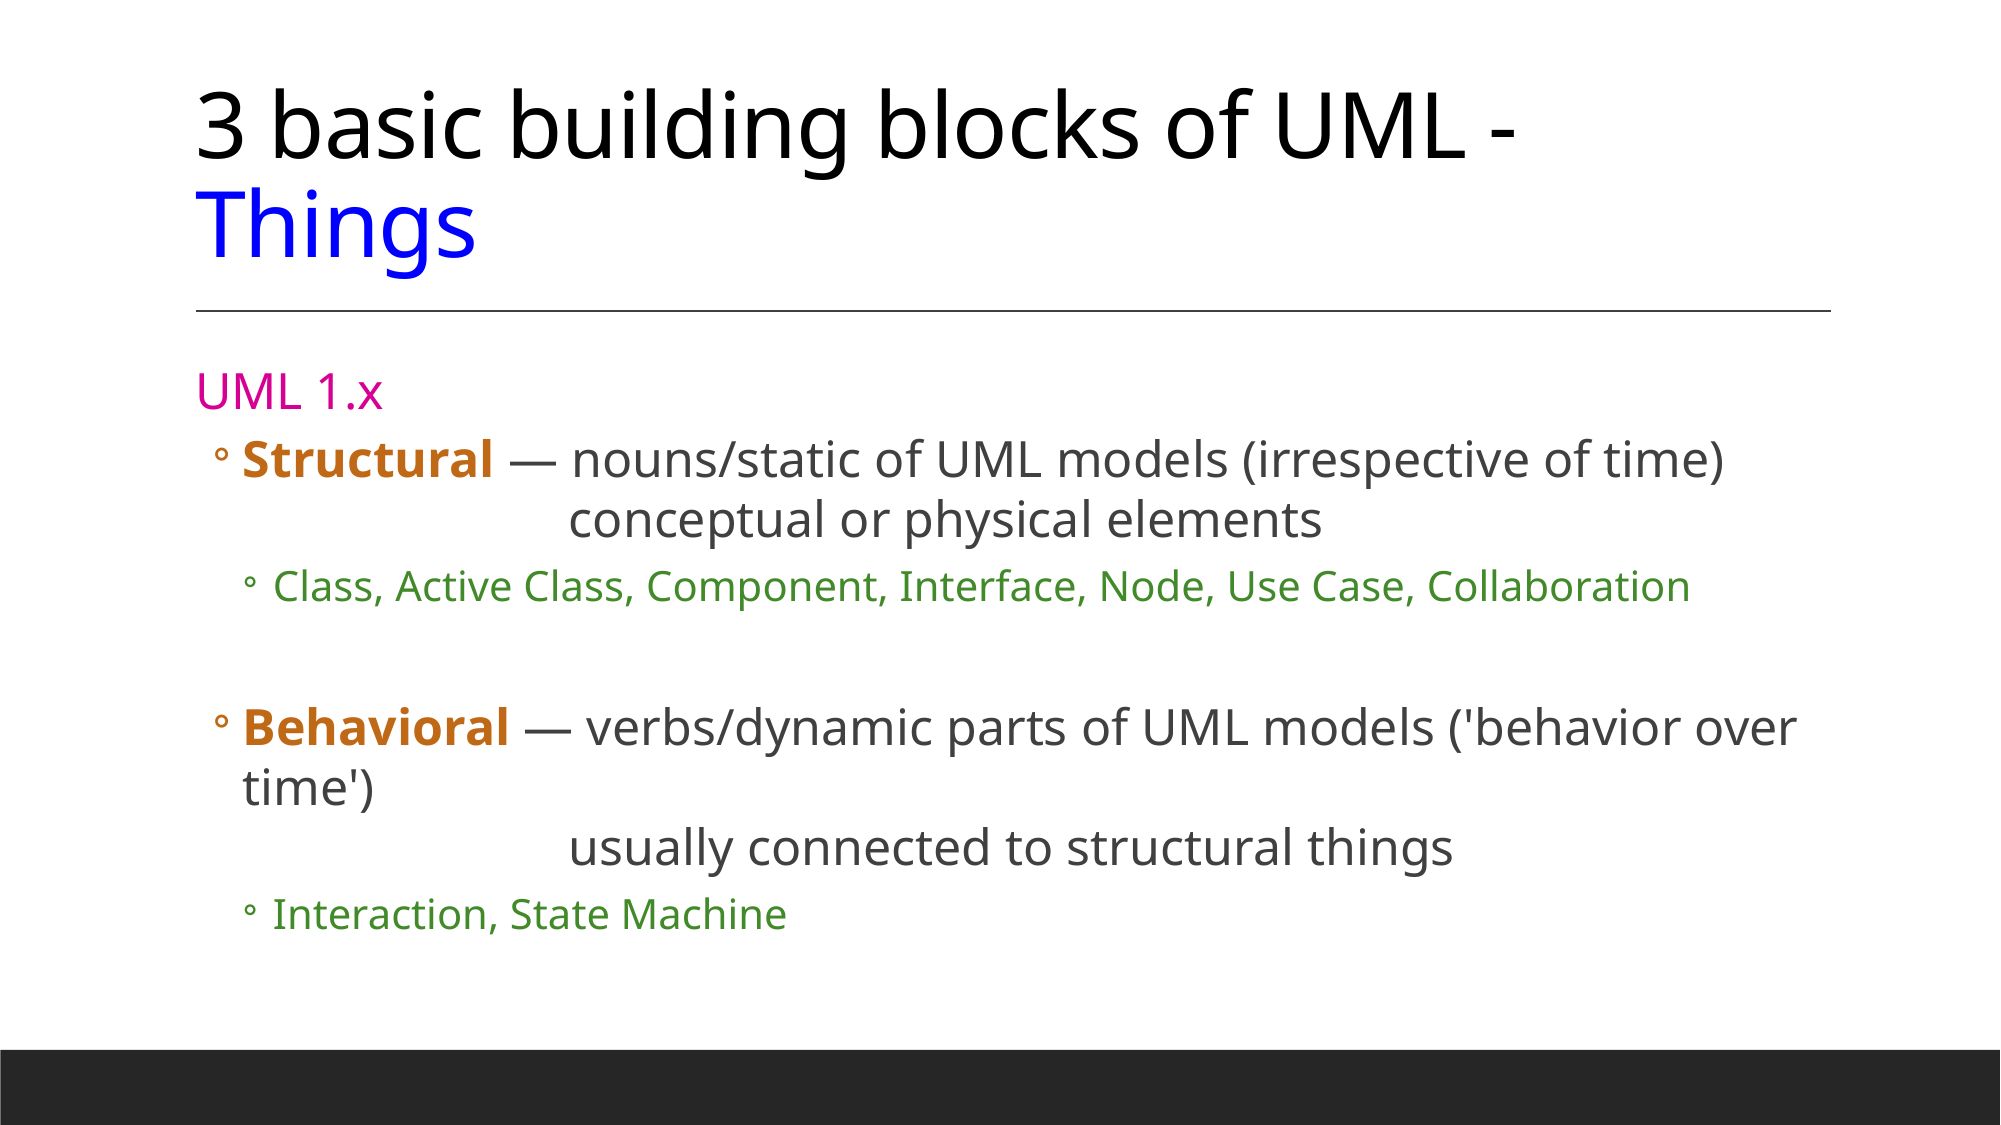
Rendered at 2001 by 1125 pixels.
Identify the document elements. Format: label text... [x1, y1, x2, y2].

list UML 1.x Structural — nouns/static of UML models (irrespective of time) conceptual or physical elements Class, Active Class, Component, Interface, Node, Use Case, Collaboration Behavioral — verbs/dynamic parts of UML models ('behavior over time') usually connected to structural things Interaction, State Machine [180, 345, 1830, 963]
title 3 basic building blocks of UML - Things [180, 47, 1830, 285]
text_box [449, 488, 1888, 890]
